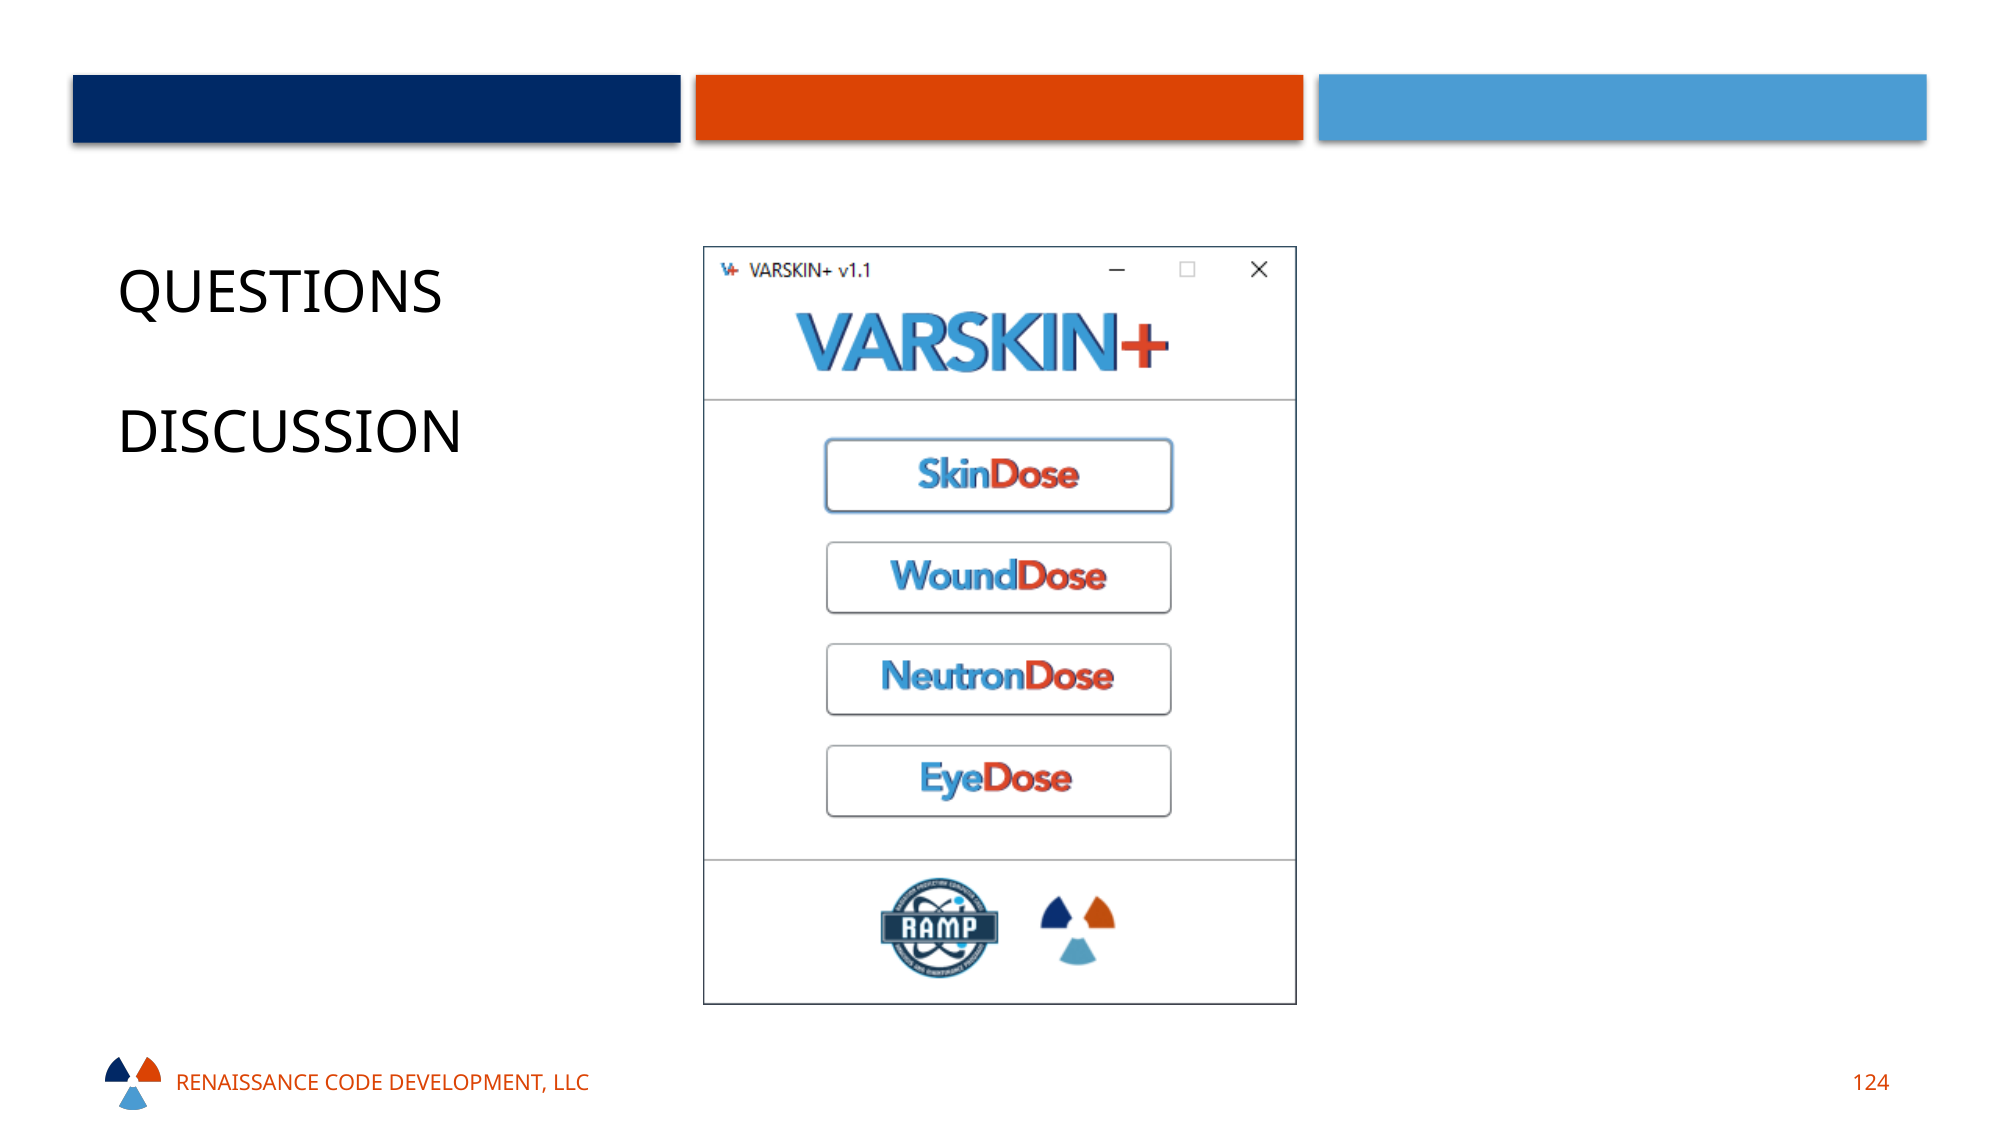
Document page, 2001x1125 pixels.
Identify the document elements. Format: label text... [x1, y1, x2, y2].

slide_number 124 [1732, 1053, 1905, 1114]
footer Renaissance code development, llc [160, 1053, 1231, 1114]
text_box QUESTIONS DISCUSSION [102, 246, 479, 472]
picture [702, 246, 1298, 1005]
picture [105, 1057, 160, 1110]
